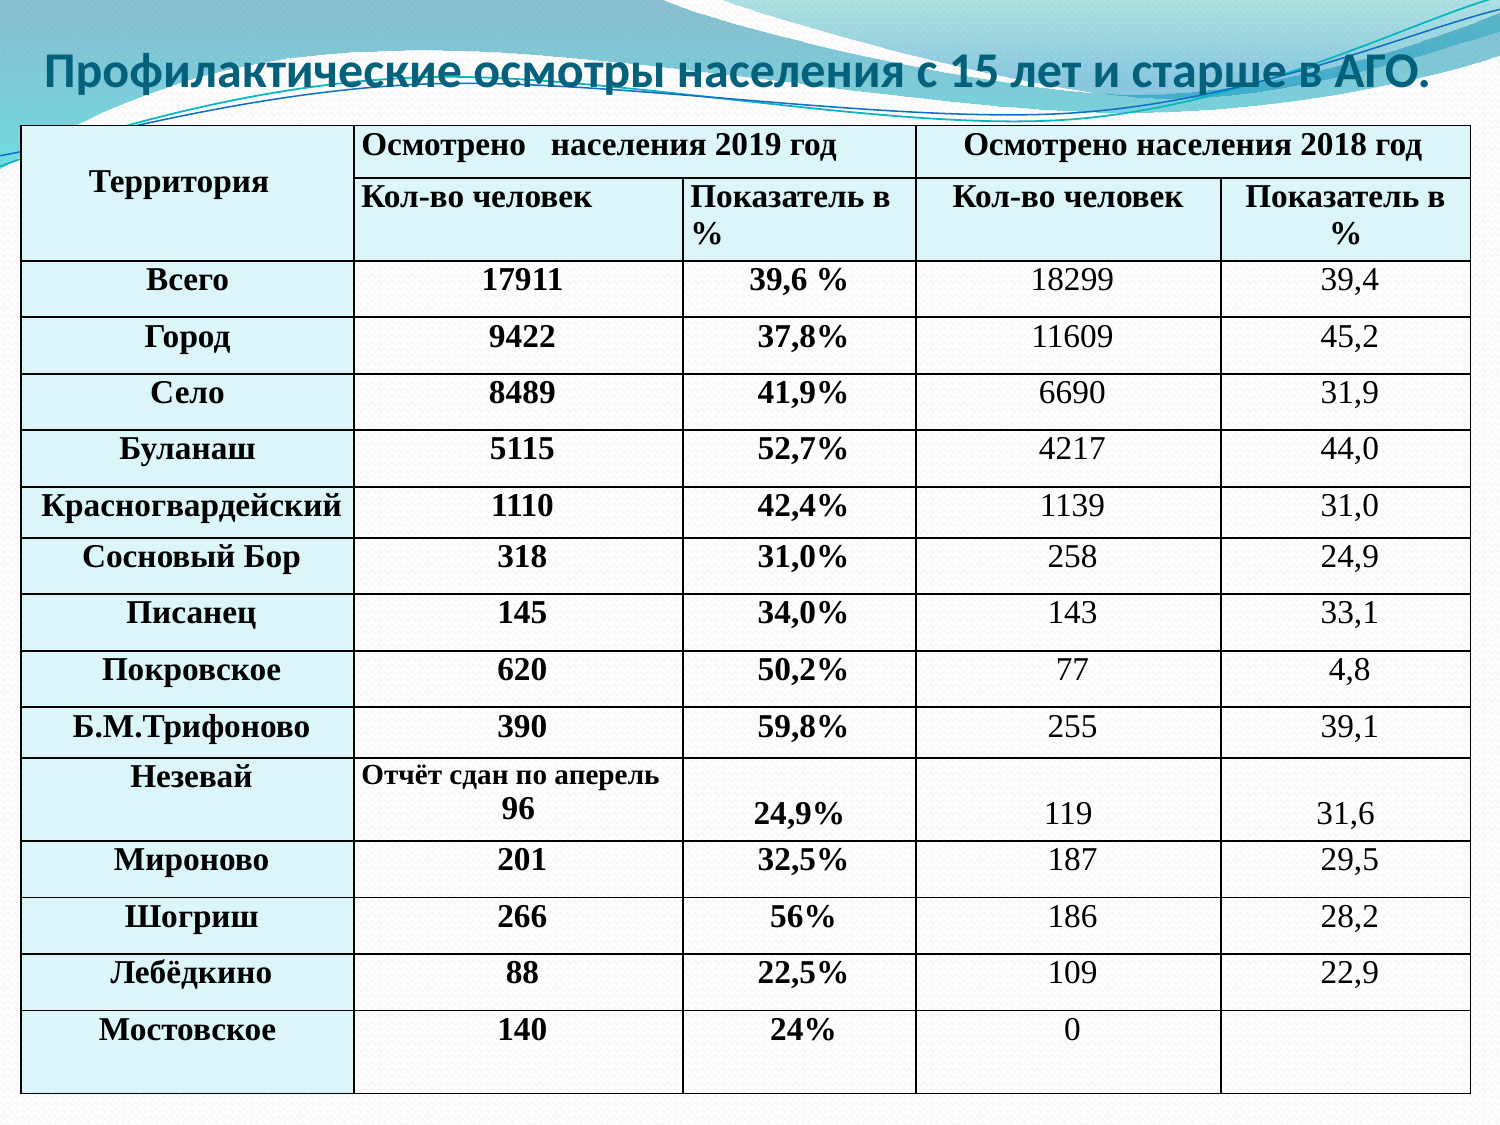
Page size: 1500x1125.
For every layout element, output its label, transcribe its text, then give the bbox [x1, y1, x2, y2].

table_cell 6690 [917, 375, 1220, 429]
table_cell 22,5% [684, 955, 915, 1010]
table_cell 187 [917, 842, 1220, 897]
table_cell 258 [917, 539, 1220, 593]
text_box Профилактические осмотры населения с 15 лет и старше в АГО. [29, 30, 1471, 105]
table_cell Показатель в % [1222, 179, 1470, 260]
table_cell 44,0 [1222, 431, 1470, 486]
table_cell 5115 [355, 431, 682, 486]
table_cell 29,5 [1222, 842, 1470, 897]
table_cell 8489 [355, 375, 682, 429]
table_cell Кол-во человек [917, 179, 1220, 260]
table_cell Лебёдкино [22, 955, 353, 1010]
table_cell 42,4% [684, 488, 915, 537]
table_cell 140 [355, 1011, 682, 1093]
table_cell 24,9 [1222, 539, 1470, 593]
table_cell 32,5% [684, 842, 915, 897]
table_cell 620 [355, 652, 682, 706]
table_cell Всего [22, 262, 353, 316]
table_cell Сосновый Бор [22, 539, 353, 593]
table_cell 255 [917, 708, 1220, 757]
table_cell Город [22, 318, 353, 373]
table_cell Буланаш [22, 431, 353, 486]
table_cell 28,2 [1222, 898, 1470, 953]
table_cell Покровское [22, 652, 353, 706]
table_cell 39,4 [1222, 262, 1470, 316]
table_cell 24,9% [684, 759, 915, 840]
table_cell Кол-во человек [355, 179, 682, 260]
table_cell Писанец [22, 595, 353, 650]
table_cell Отчёт сдан по аперель 96 [355, 759, 682, 840]
table_cell 88 [355, 955, 682, 1010]
table_cell 143 [917, 595, 1220, 650]
table_cell 56% [684, 898, 915, 953]
table_cell 41,9% [684, 375, 915, 429]
table_cell 24% [684, 1011, 915, 1093]
table_cell 45,2 [1222, 318, 1470, 373]
table_cell 390 [355, 708, 682, 757]
table_cell Мостовское [22, 1011, 353, 1093]
table_cell 31,9 [1222, 375, 1470, 429]
table_header Осмотрено населения 2018 год [917, 126, 1470, 177]
table_cell Показатель в % [684, 179, 915, 260]
table_cell 31,0% [684, 539, 915, 593]
table_cell 9422 [355, 318, 682, 373]
table_cell Мироново [22, 842, 353, 897]
table_cell Село [22, 375, 353, 429]
table_header Территория [22, 126, 353, 260]
table_cell 39,1 [1222, 708, 1470, 757]
table_cell 4,8 [1222, 652, 1470, 706]
table_cell [1222, 1011, 1470, 1093]
table_cell 31,0 [1222, 488, 1470, 537]
table_cell 18299 [917, 262, 1220, 316]
table_cell Шогриш [22, 898, 353, 953]
table_cell 37,8% [684, 318, 915, 373]
table_cell 266 [355, 898, 682, 953]
table_cell 39,6 % [684, 262, 915, 316]
table_cell 59,8% [684, 708, 915, 757]
table_cell 22,9 [1222, 955, 1470, 1010]
table_cell 145 [355, 595, 682, 650]
table_cell 33,1 [1222, 595, 1470, 650]
table_cell Красногвардейский [22, 488, 353, 537]
table_cell 201 [355, 842, 682, 897]
table_cell 318 [355, 539, 682, 593]
table_cell 17911 [355, 262, 682, 316]
table_cell Б.М.Трифоново [22, 708, 353, 757]
table_cell 50,2% [684, 652, 915, 706]
table_cell Незевай [22, 759, 353, 840]
table_cell 34,0% [684, 595, 915, 650]
table_cell 1110 [355, 488, 682, 537]
table_cell 186 [917, 898, 1220, 953]
table_cell 4217 [917, 431, 1220, 486]
table_cell 0 [917, 1011, 1220, 1093]
table_cell 119 [917, 759, 1220, 840]
table_cell 109 [917, 955, 1220, 1010]
table_cell 52,7% [684, 431, 915, 486]
table_cell 77 [917, 652, 1220, 706]
table_cell 1139 [917, 488, 1220, 537]
table_header Осмотрено населения 2019 год [355, 126, 915, 177]
table_cell 11609 [917, 318, 1220, 373]
table_cell 31,6 [1222, 759, 1470, 840]
